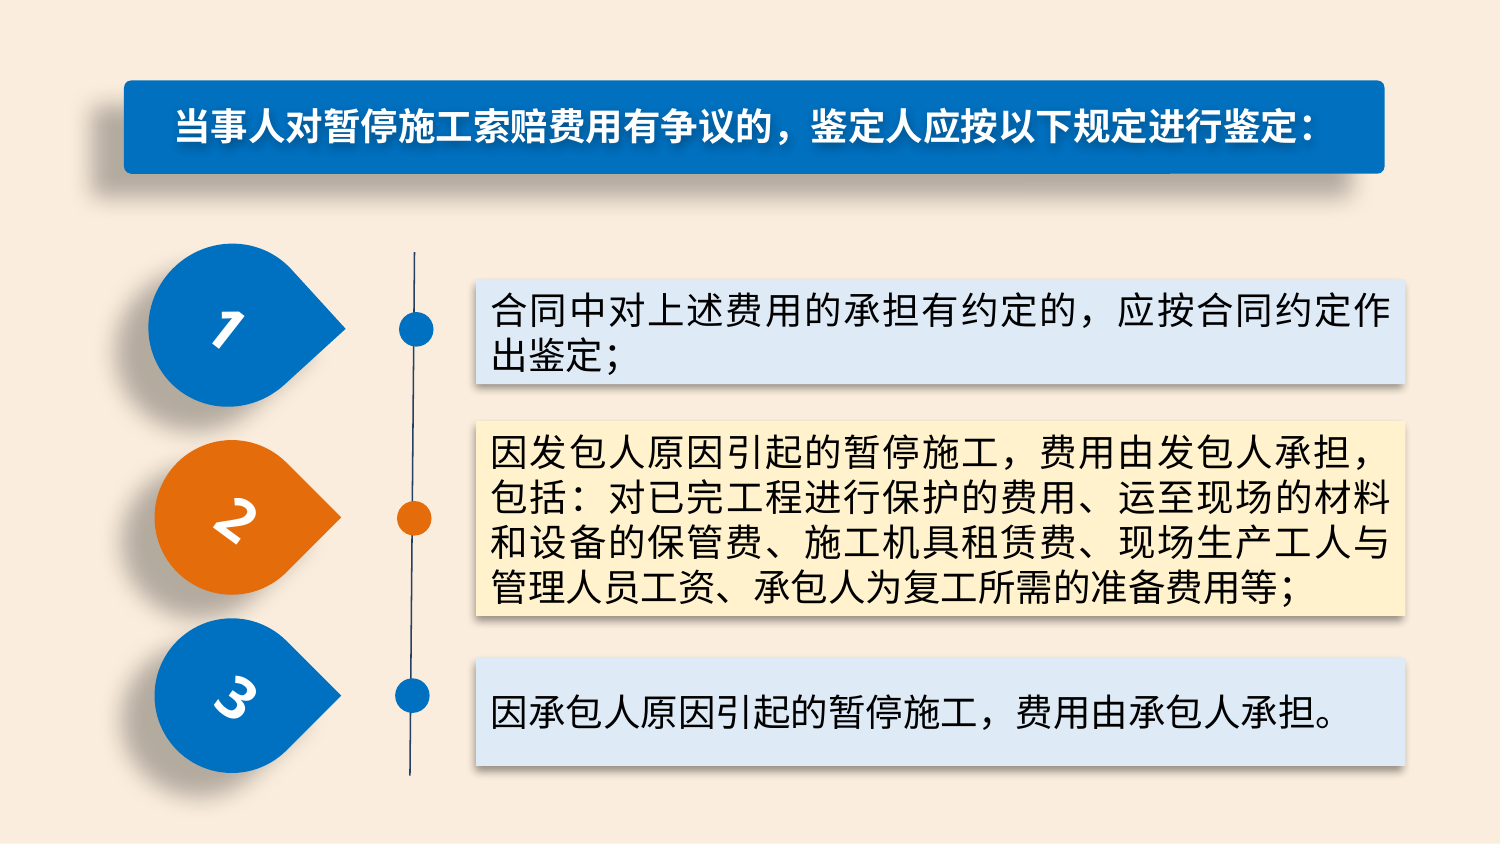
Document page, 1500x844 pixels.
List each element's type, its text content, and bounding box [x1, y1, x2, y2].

text_box 合同中对上述费用的承担有约定的，应按合同约定作出鉴定； [476, 279, 1406, 385]
text_box 因承包人原因引起的暂停施工，费用由承包人承担。 [476, 658, 1406, 766]
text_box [154, 618, 314, 774]
text_box [123, 163, 1385, 174]
text_box 因发包人原因引起的暂停施工，费用由发包人承担，包括：对已完工程进行保护的费用、运至现场的材料和设备的保管费、施工机具租赁费、现场生产工人与管理人员工资、承包人为复工所需的准备费用等； [476, 421, 1406, 616]
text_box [394, 251, 434, 776]
text_box 当事人对暂停施工索赔费用有争议的，鉴定人应按以下规定进行鉴定： [123, 95, 1385, 156]
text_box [146, 244, 314, 406]
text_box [154, 439, 314, 595]
text_box [123, 80, 1385, 95]
